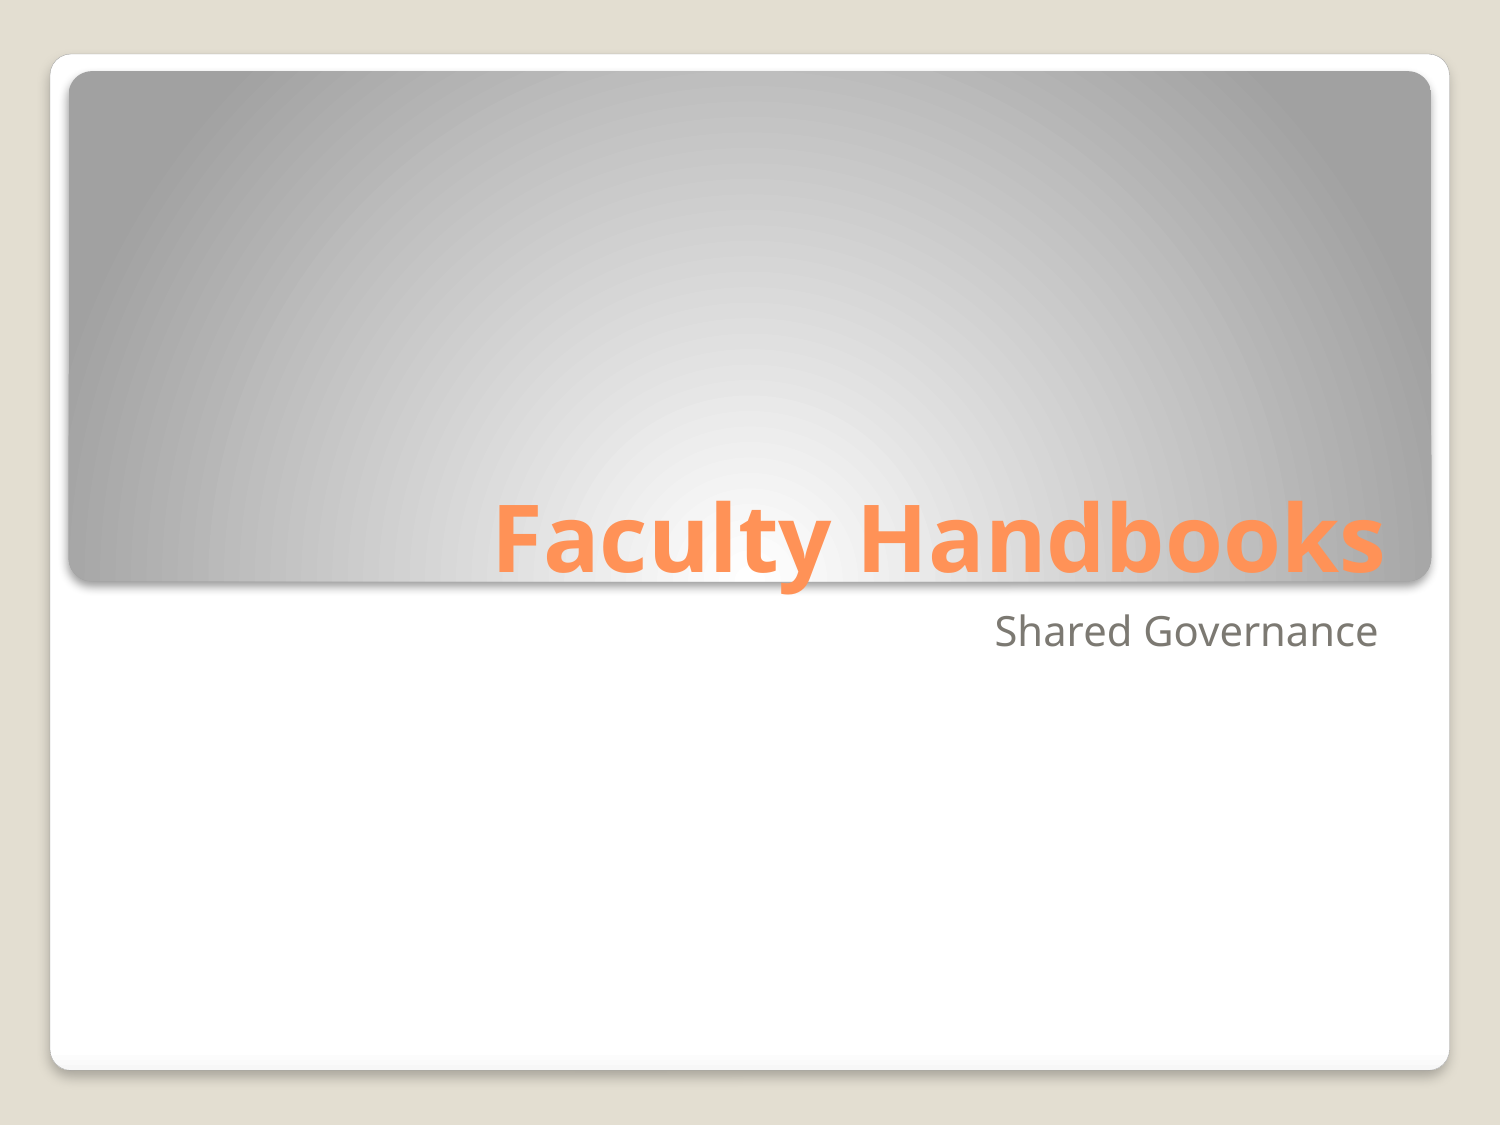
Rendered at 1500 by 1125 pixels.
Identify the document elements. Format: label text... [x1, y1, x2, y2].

title Faculty Handbooks [118, 298, 1394, 599]
subtitle Shared Governance [118, 604, 1394, 755]
